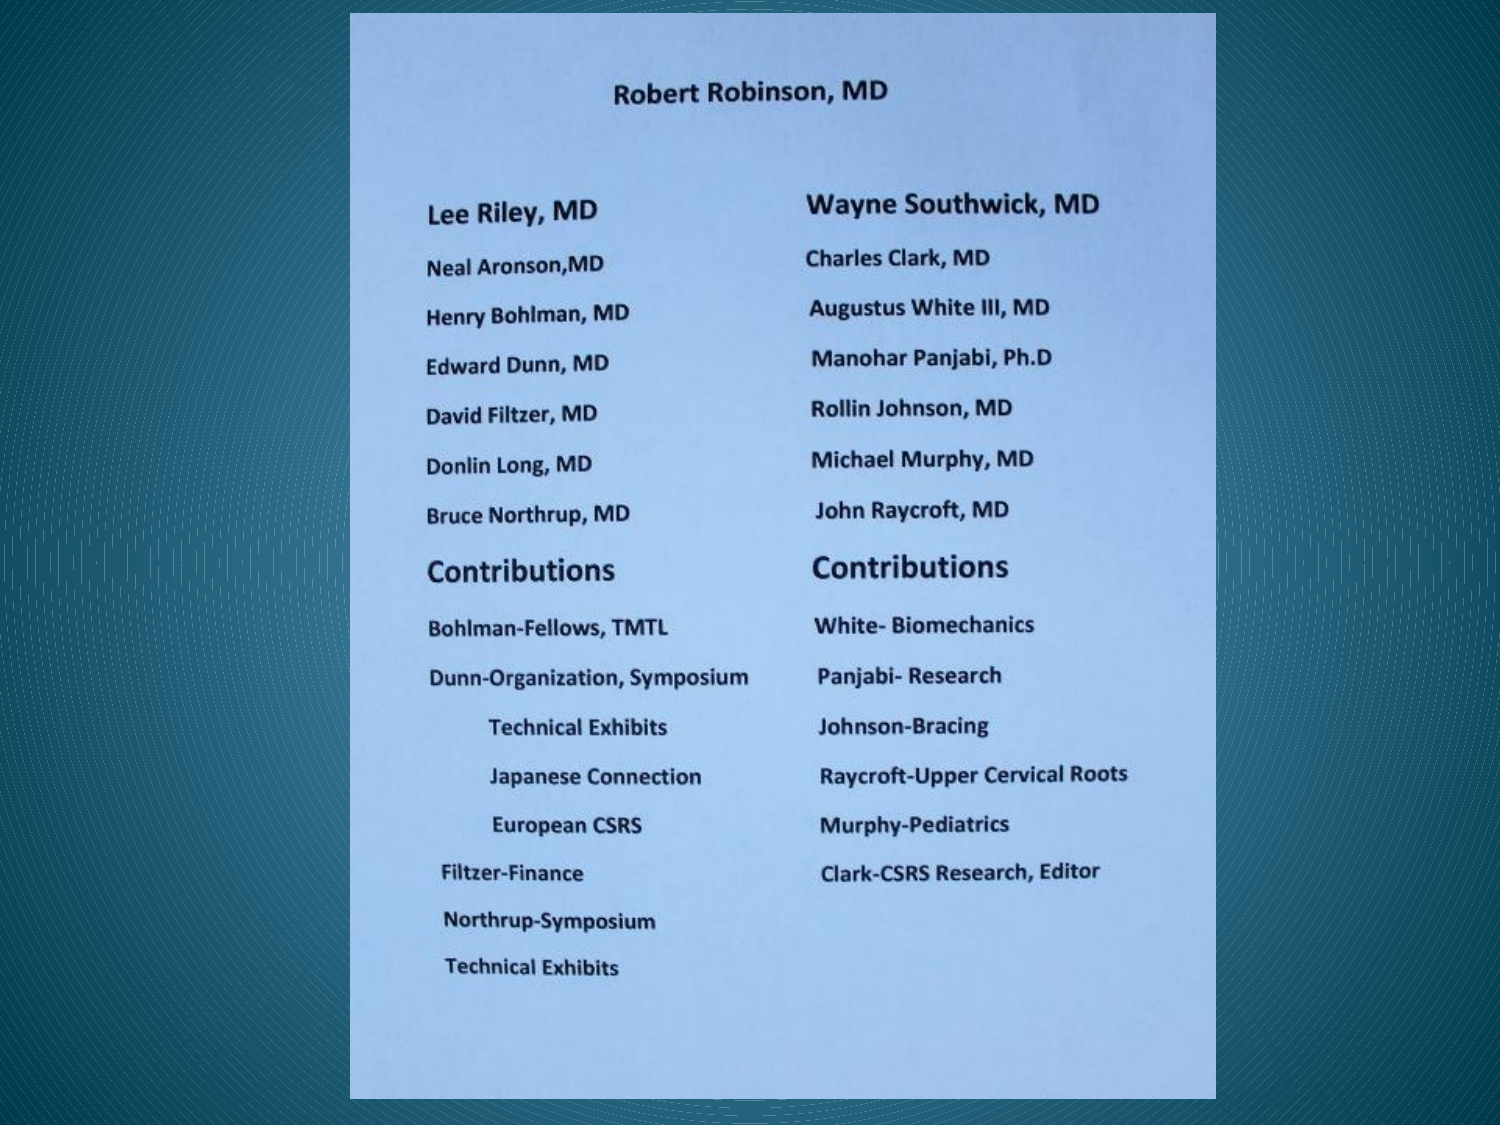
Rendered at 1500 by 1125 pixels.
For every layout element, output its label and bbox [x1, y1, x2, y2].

list [349, 13, 1216, 1100]
